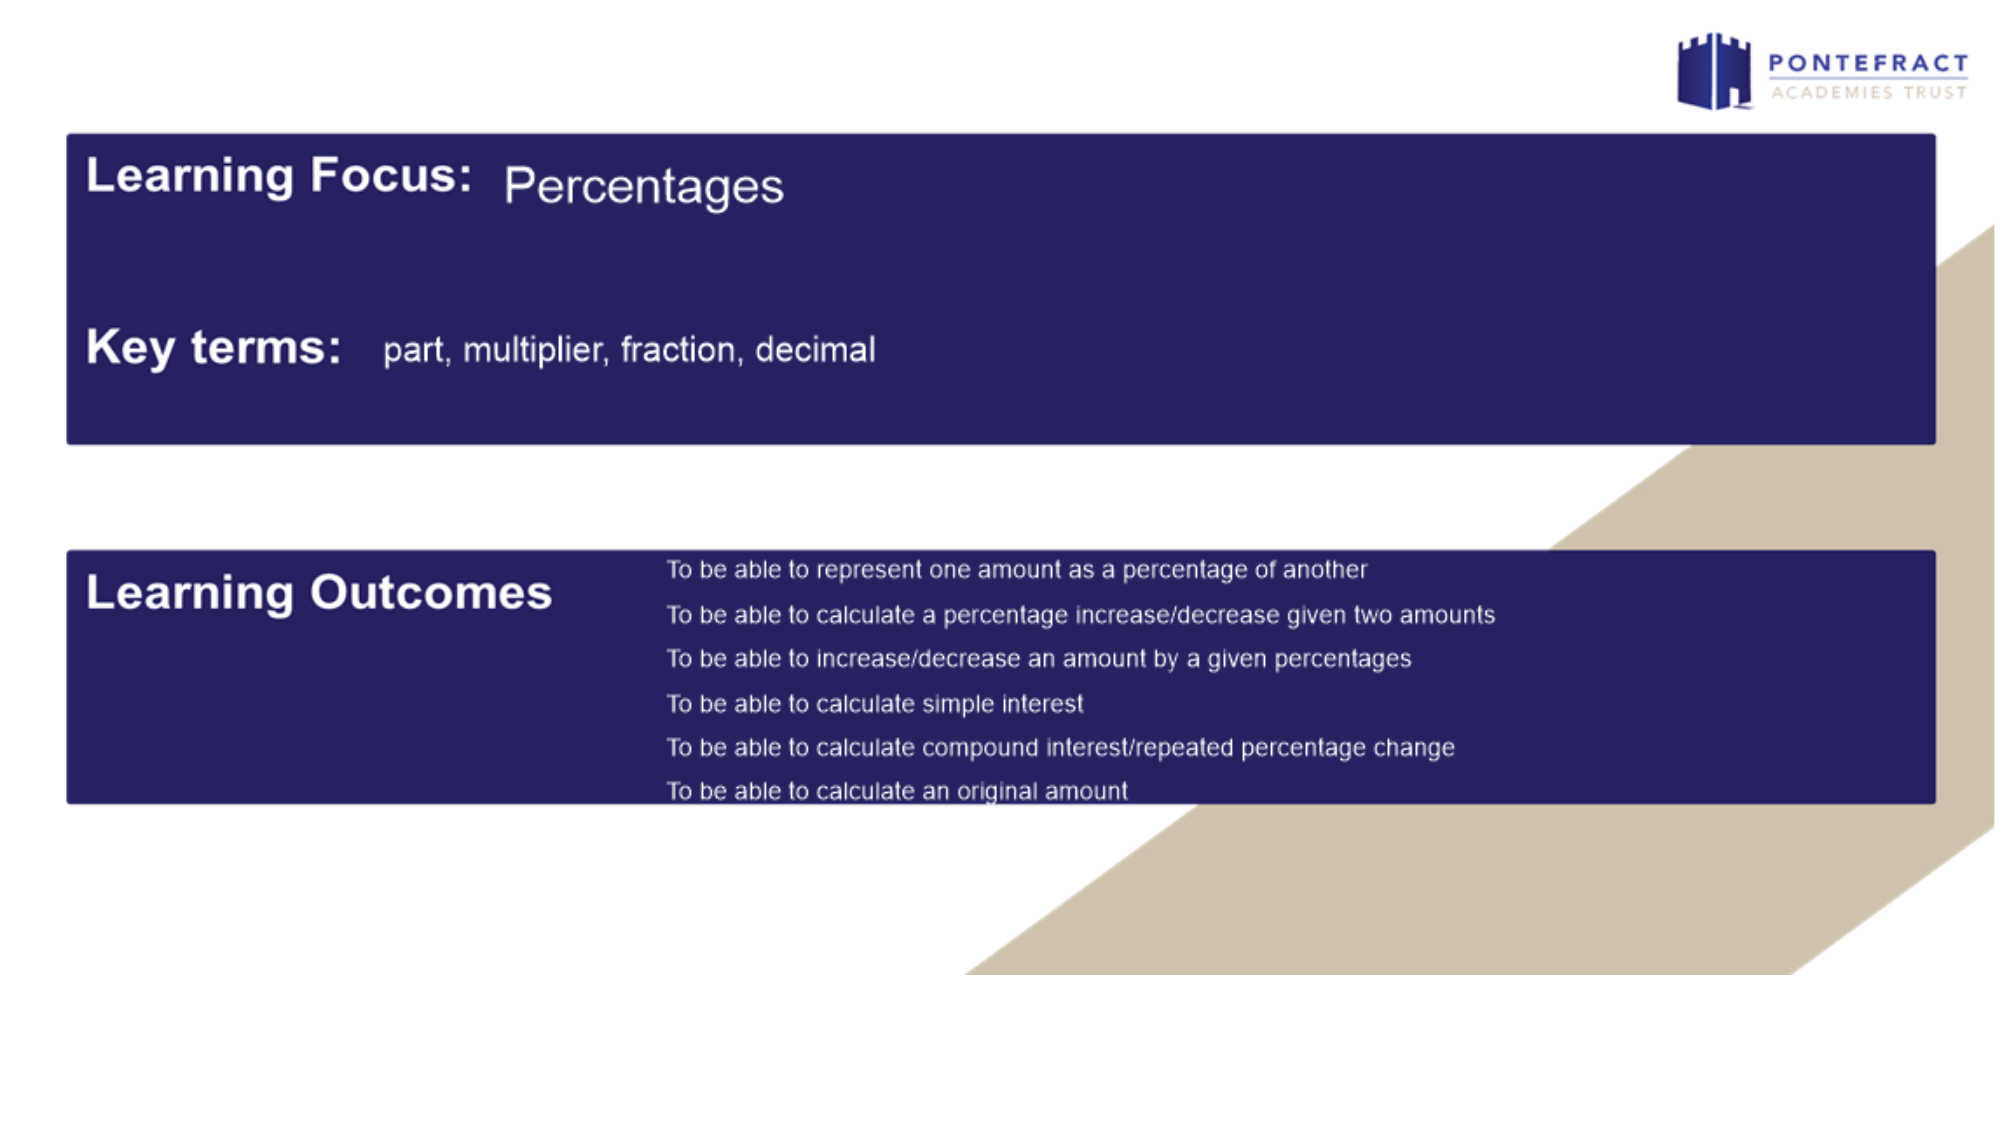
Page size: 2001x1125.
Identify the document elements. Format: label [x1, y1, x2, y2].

picture [0, 29, 1995, 975]
